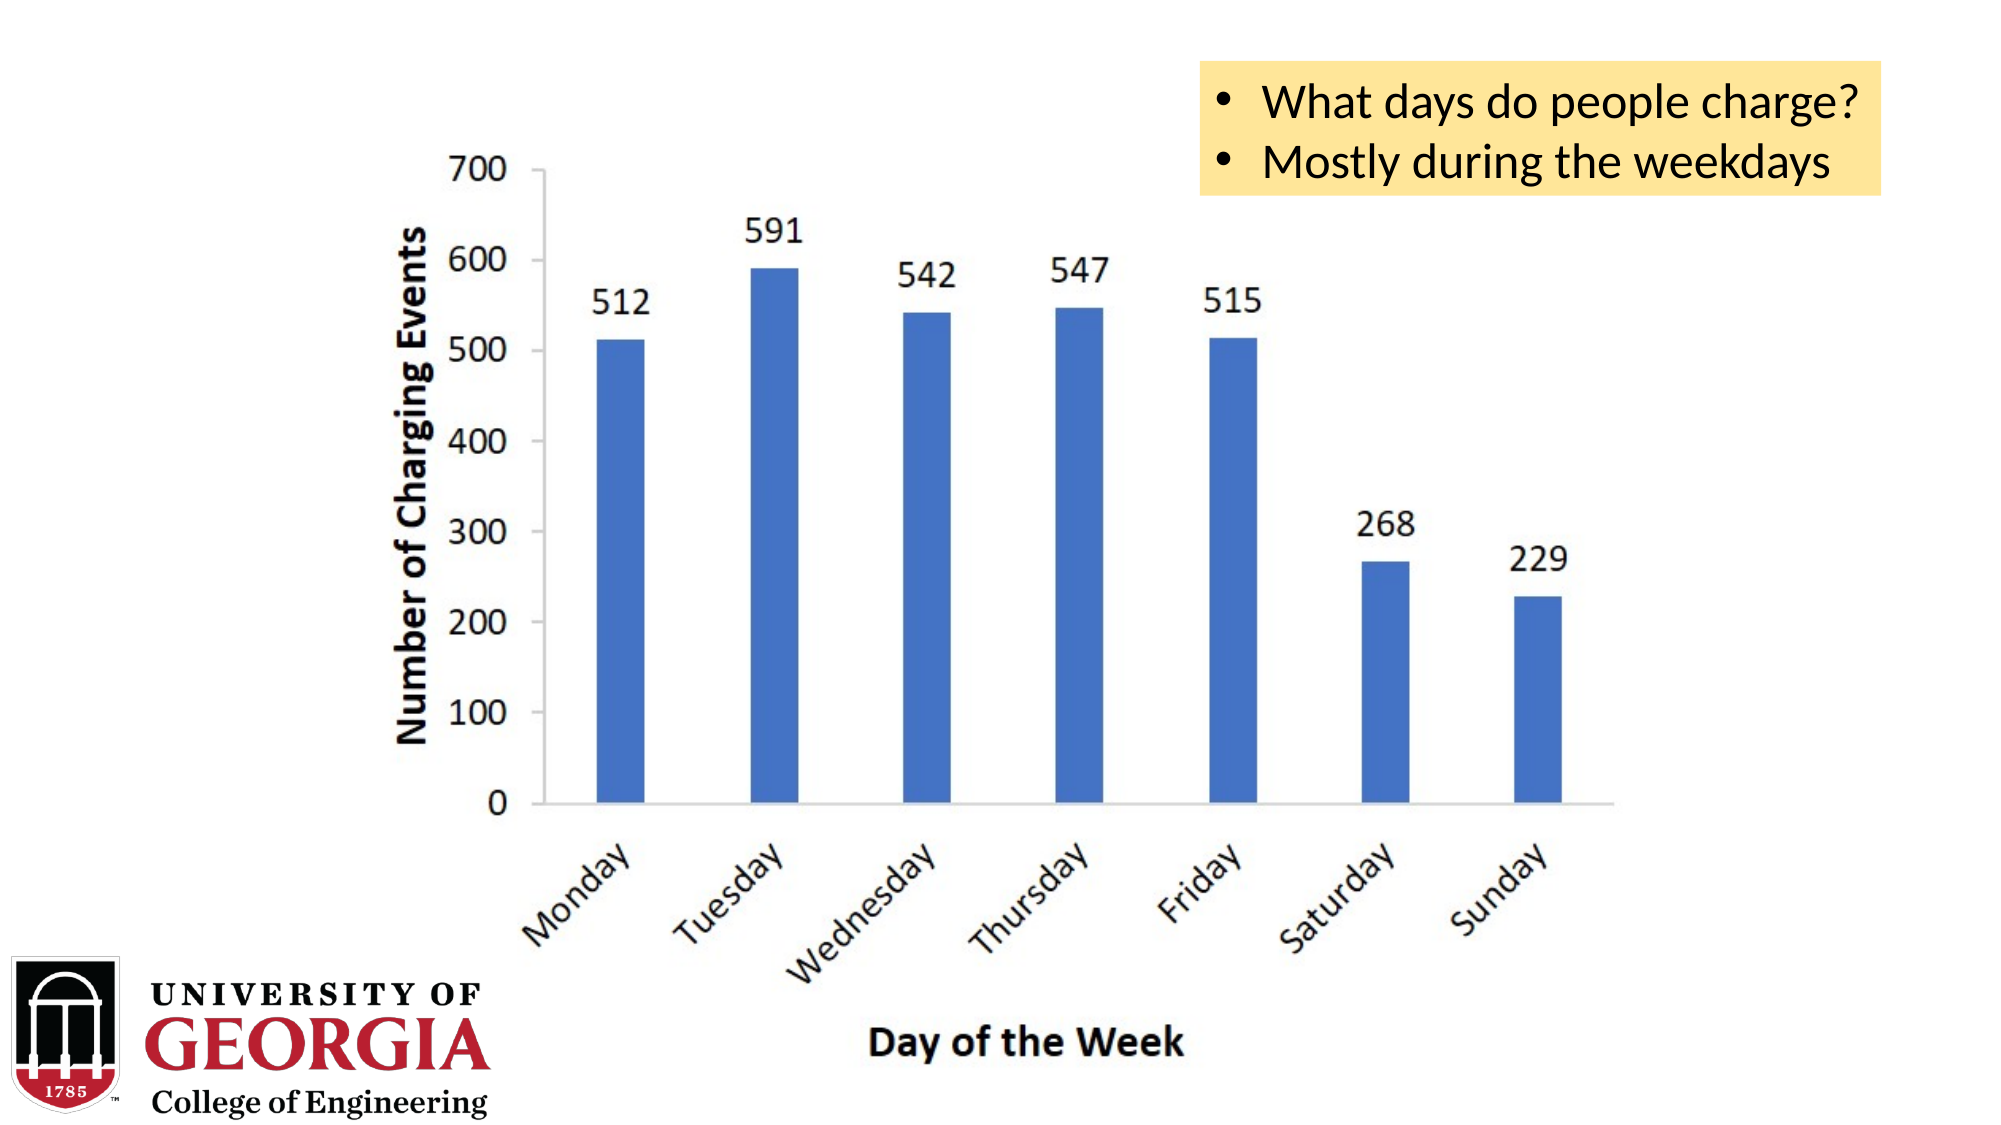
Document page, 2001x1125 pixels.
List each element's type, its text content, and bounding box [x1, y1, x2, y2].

text_box What days do people charge? Mostly during the weekdays [1199, 60, 1882, 196]
picture [1, 129, 1651, 1125]
